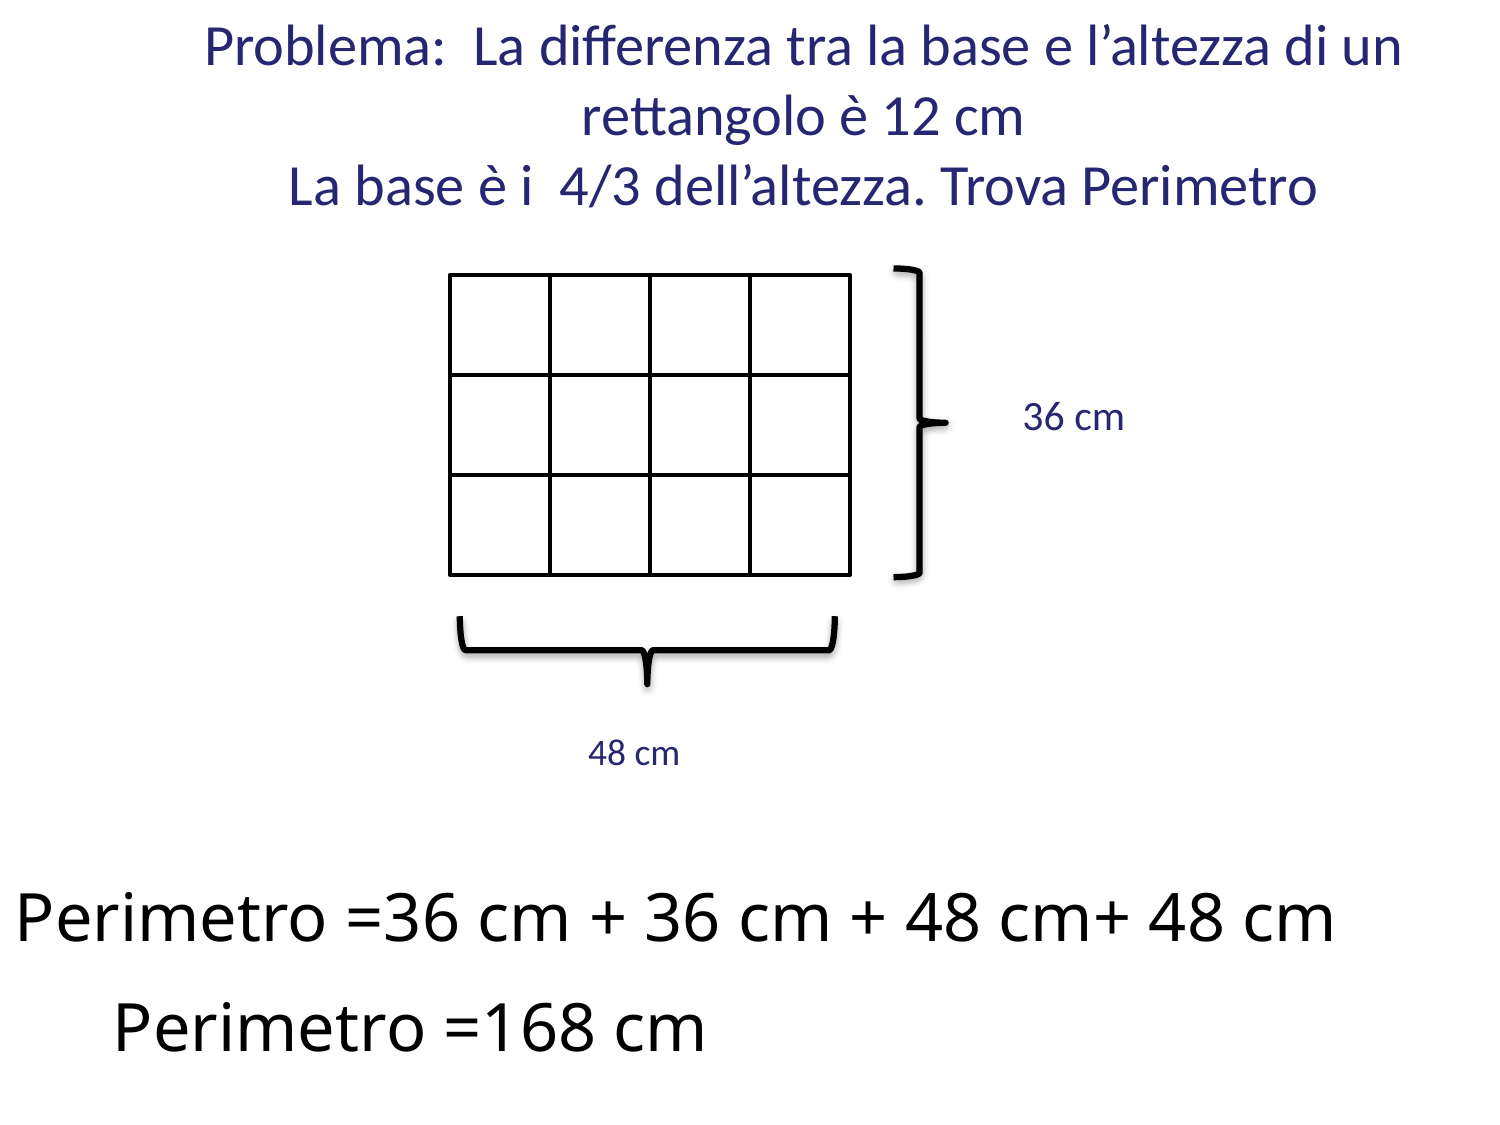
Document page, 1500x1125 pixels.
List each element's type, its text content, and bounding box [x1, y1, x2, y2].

text_box [651, 477, 752, 577]
text_box [552, 477, 652, 577]
text_box [552, 377, 652, 477]
text_box Problema: La differenza tra la base e l’altezza di un rettangolo è 12 cm La base è i 4/3 dell’altezza. Trova Perimetro [179, 0, 1429, 295]
text_box [552, 273, 652, 377]
text_box [448, 477, 552, 577]
text_box 48 cm [547, 720, 838, 781]
text_box [652, 273, 752, 377]
text_box 36 cm [1007, 381, 1350, 447]
text_box [456, 616, 838, 688]
text_box [893, 265, 949, 581]
text_box [752, 377, 852, 477]
text_box Perimetro =36 cm + 36 cm + 48 cm+ 48 cm [0, 867, 1403, 963]
text_box [652, 377, 752, 477]
text_box Perimetro =168 cm [97, 977, 1500, 1072]
text_box [448, 273, 552, 377]
text_box [448, 377, 552, 477]
text_box [752, 477, 852, 577]
text_box [752, 273, 852, 377]
